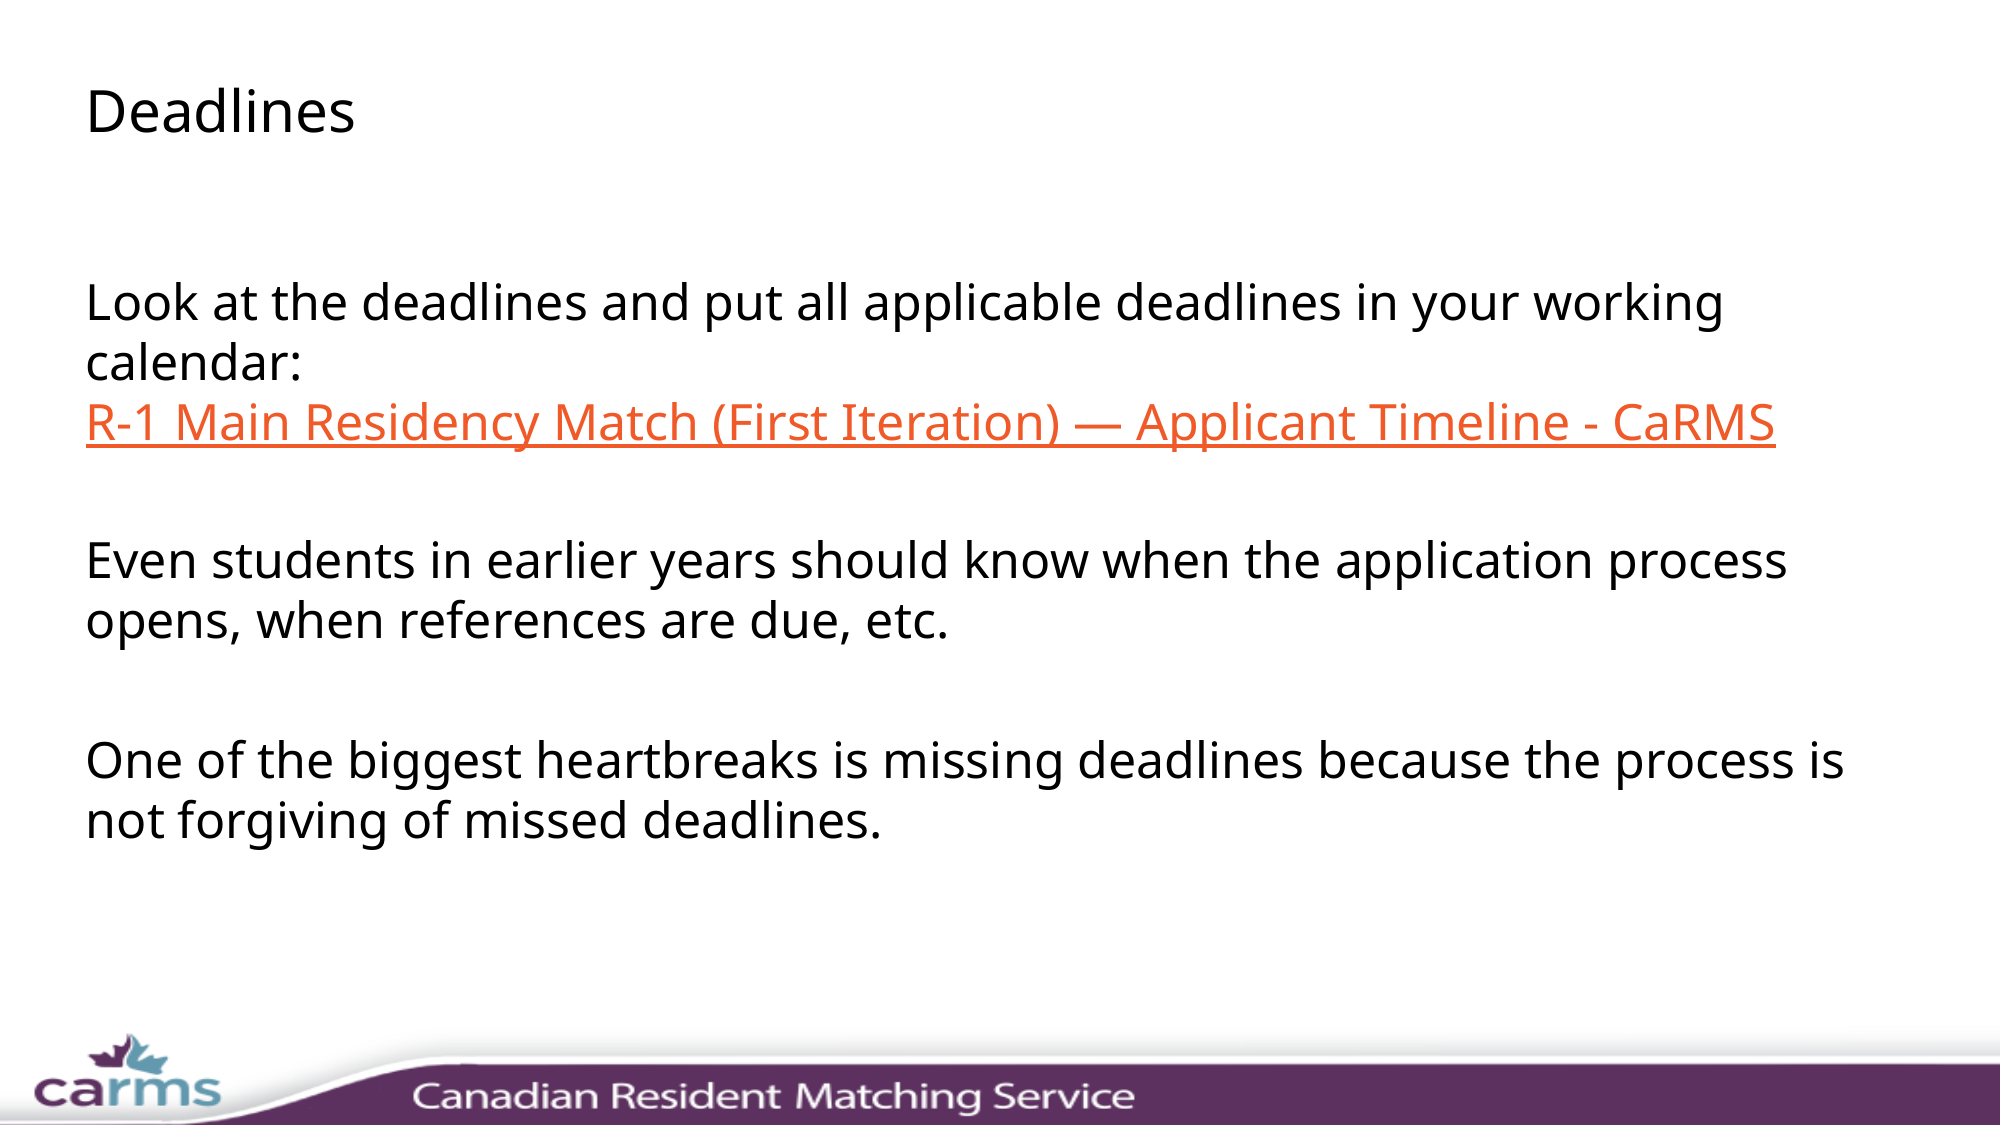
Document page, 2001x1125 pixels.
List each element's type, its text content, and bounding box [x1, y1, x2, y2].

list Look at the deadlines and put all applicable deadlines in your working calendar: R-1 Main Residency Match (First Iteration) — Applicant Timeline - CaRMS Even students in earlier years should know when the application process opens, when references are due, etc. One of the biggest heartbreaks is missing deadlines because the process is not forgiving of missed deadlines. [70, 262, 1930, 1012]
title Deadlines [70, 66, 1930, 233]
picture [0, 0, 2000, 1125]
